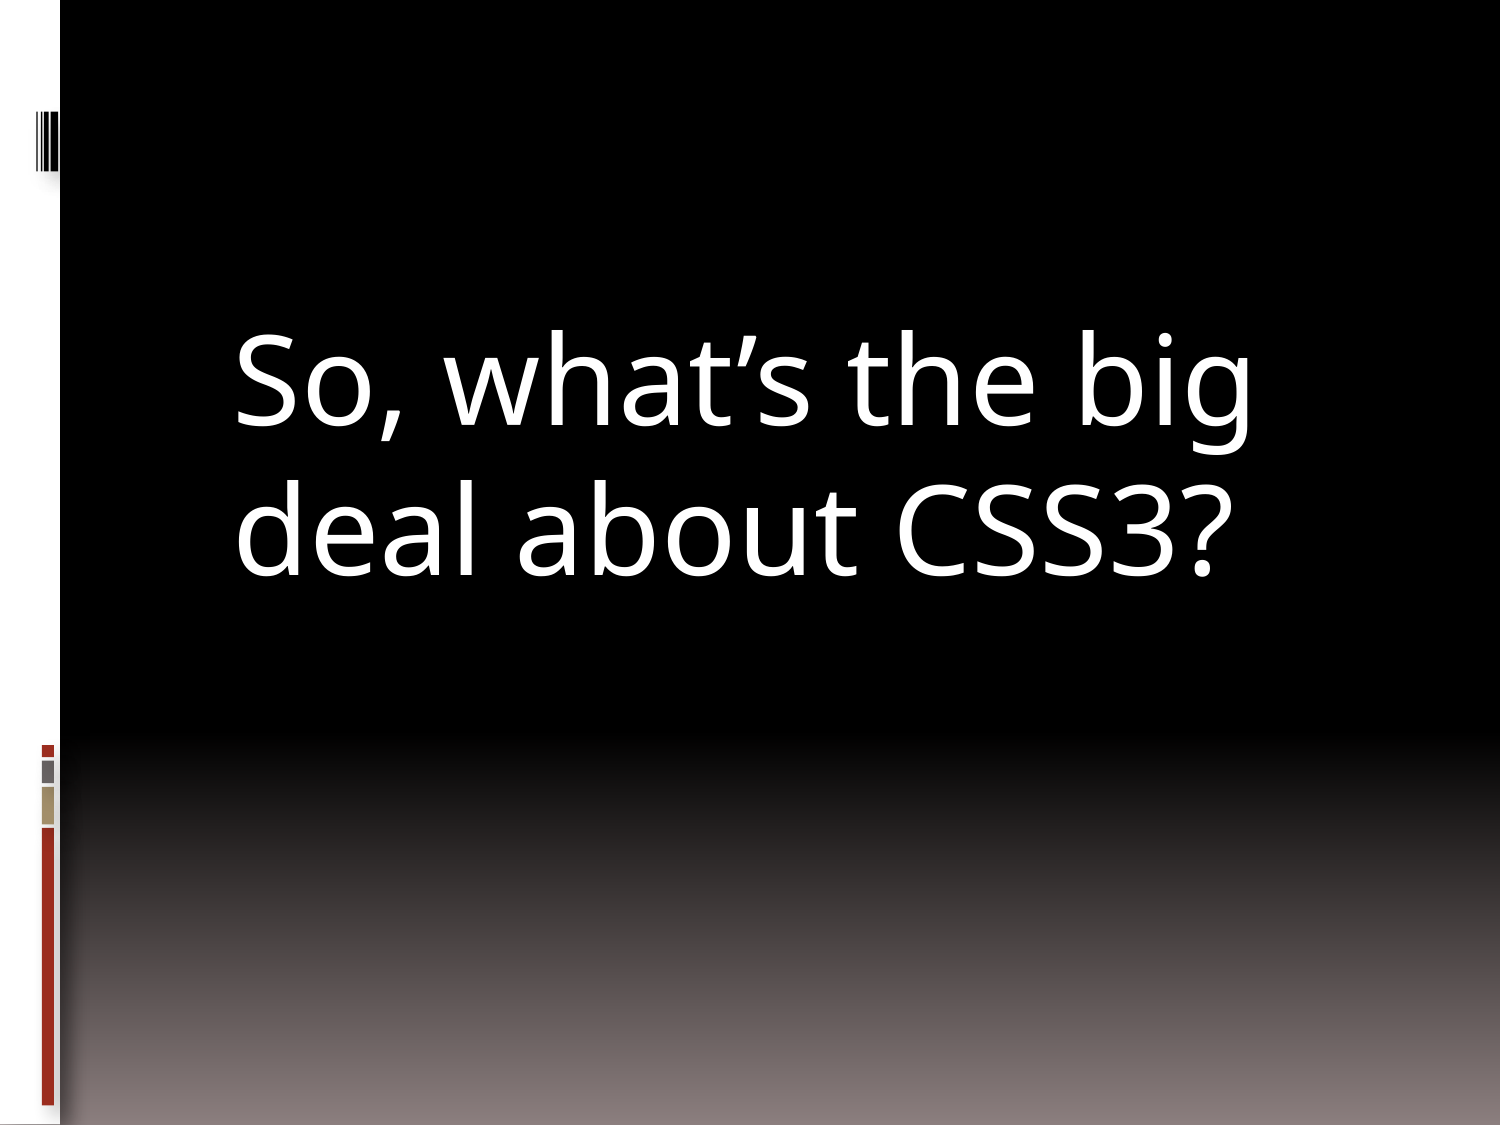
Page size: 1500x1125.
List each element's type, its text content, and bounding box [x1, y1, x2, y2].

list So, what’s the big deal about CSS3? [149, 292, 1426, 1043]
